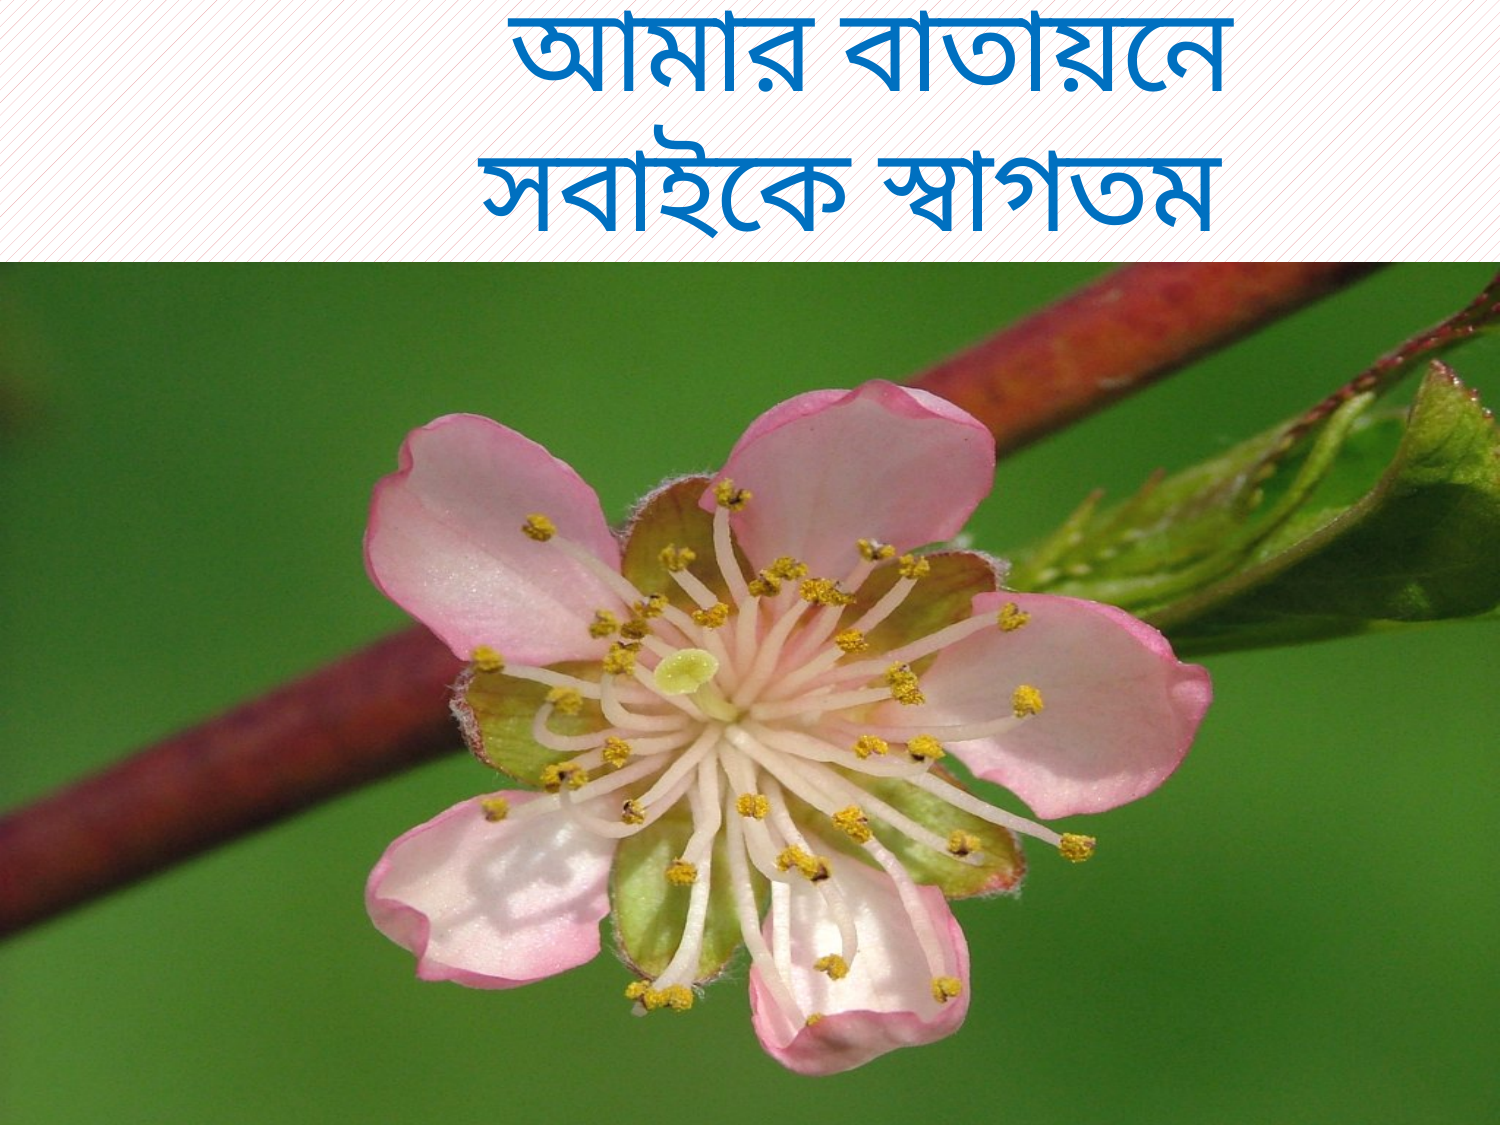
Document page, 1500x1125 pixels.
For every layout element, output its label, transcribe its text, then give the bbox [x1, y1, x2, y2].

title আমার বাতায়নে সবাইকে স্বাগতম [0, 0, 1500, 257]
picture [0, 261, 1500, 1125]
